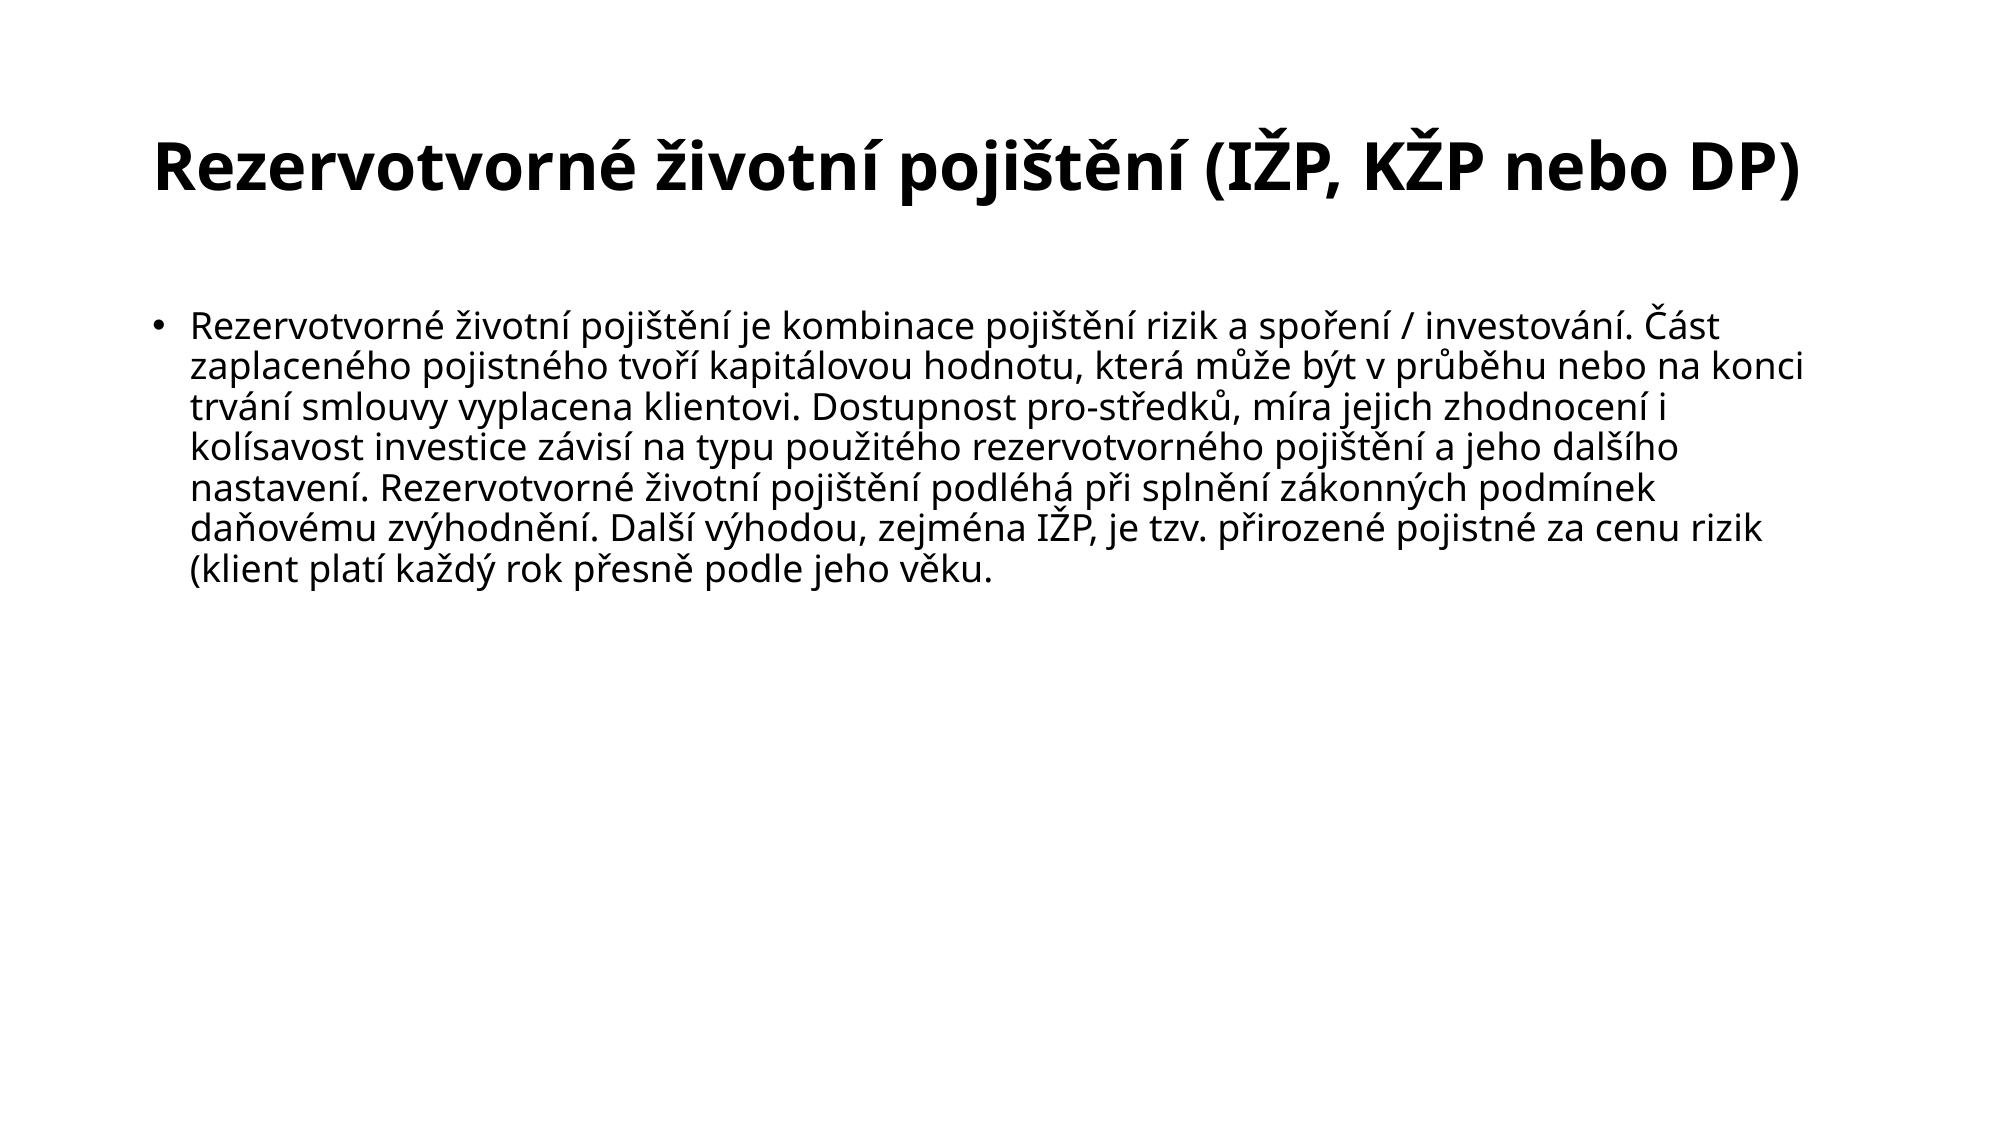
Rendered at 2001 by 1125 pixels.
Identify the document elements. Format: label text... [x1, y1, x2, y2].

list Rezervotvorné životní pojištění je kombinace pojištění rizik a spoření / investování. Část zaplaceného pojistného tvoří kapitálovou hodnotu, která může být v průběhu nebo na konci trvání smlouvy vyplacena klientovi. Dostupnost pro-středků, míra jejich zhodnocení i kolísavost investice závisí na typu použitého rezervotvorného pojištění a jeho dalšího nastavení. Rezervotvorné životní pojištění podléhá při splnění zákonných podmínek daňovému zvýhodnění. Další výhodou, zejména IŽP, je tzv. přirozené pojistné za cenu rizik (klient platí každý rok přesně podle jeho věku. [137, 299, 1863, 1014]
title Rezervotvorné životní pojištění (IŽP, KŽP nebo DP) [137, 59, 1863, 278]
